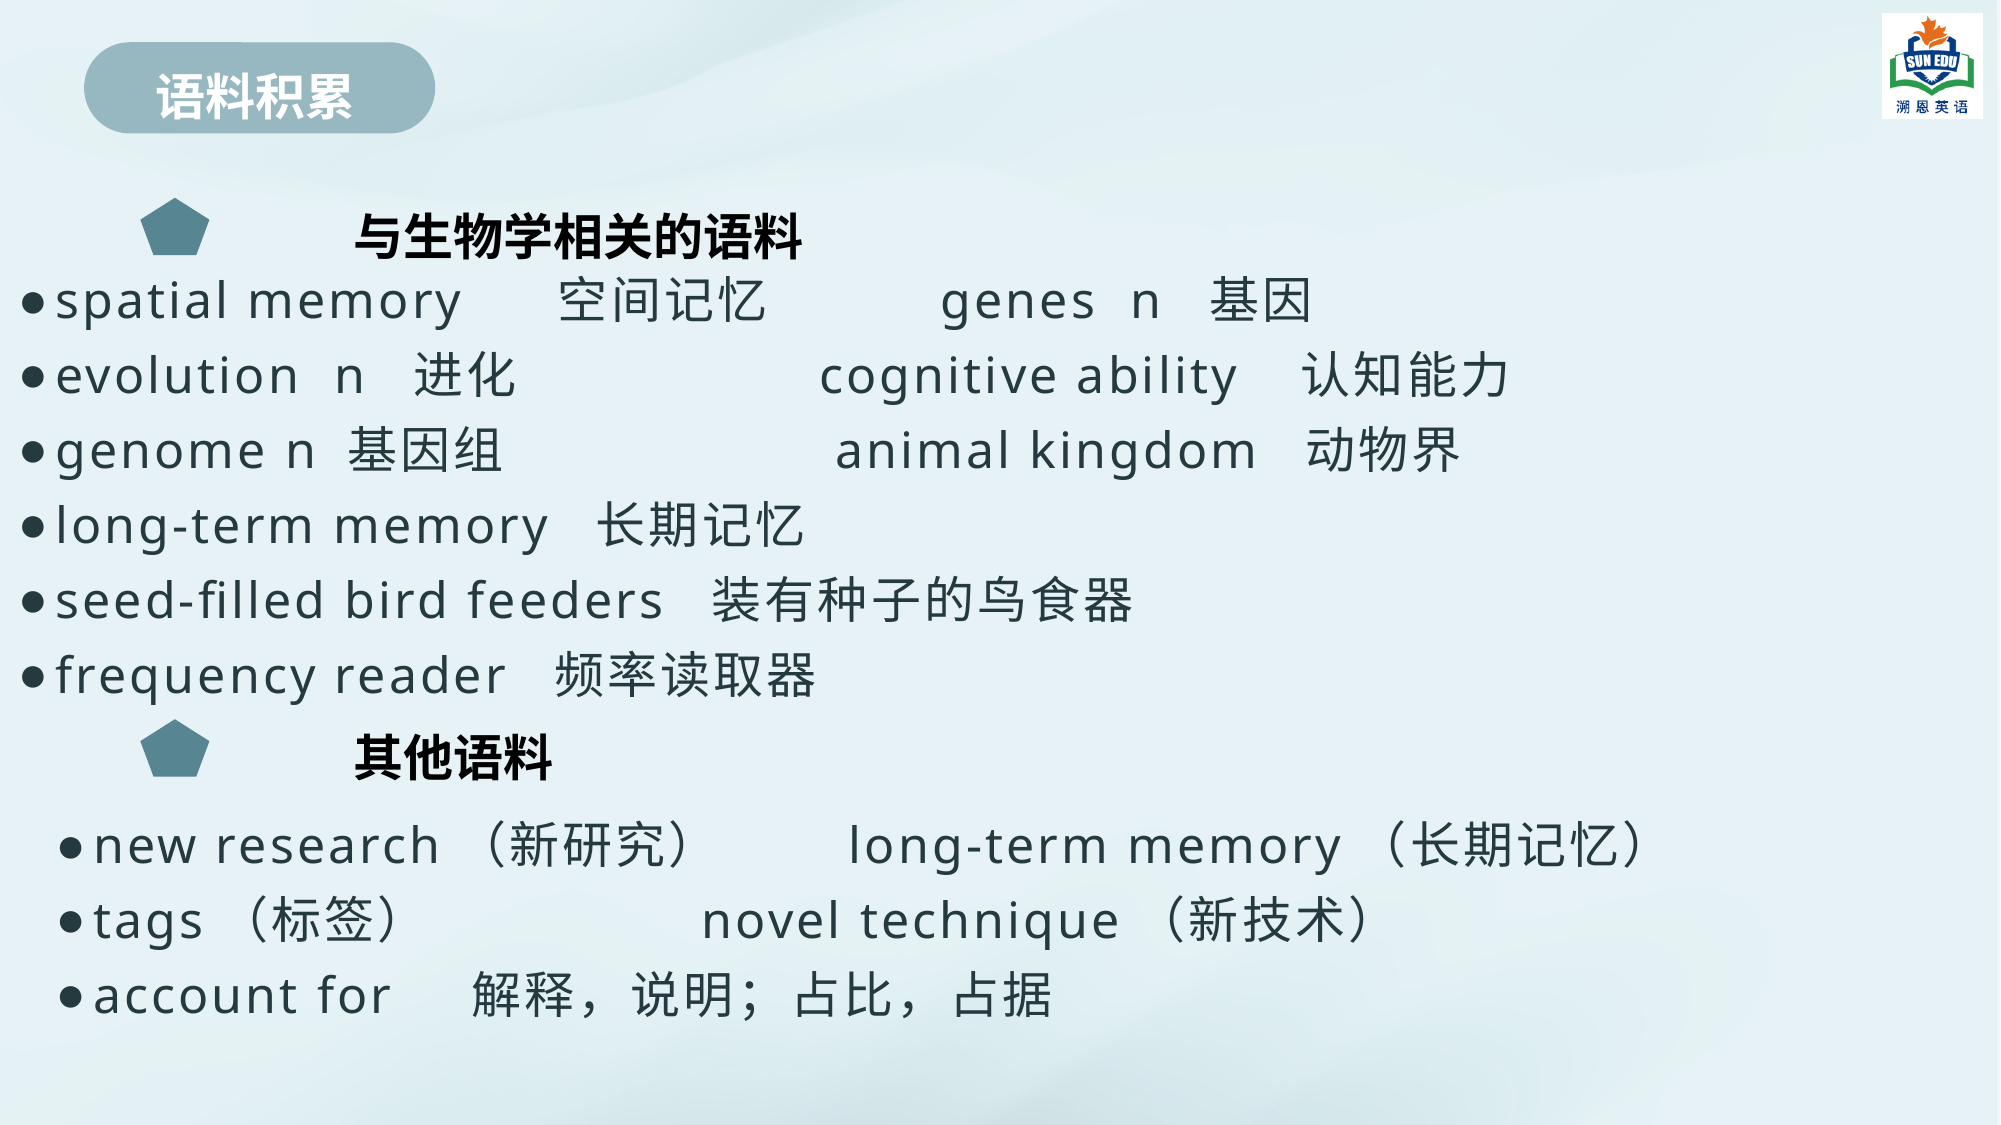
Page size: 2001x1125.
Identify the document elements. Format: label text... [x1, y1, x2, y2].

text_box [84, 42, 436, 134]
text_box [139, 718, 211, 778]
text_box 其他语料 [294, 719, 1128, 794]
text_box new research（新研究） long-term memory（长期记忆） tags（标签） novel technique（新技术） account for 解释，说明；占比，占据 [40, 813, 1831, 1032]
text_box 与生物学相关的语料 [294, 197, 1128, 273]
text_box [139, 196, 211, 257]
list spatial memory 空间记忆 genes n 基因 evolution n 进化 cognitive ability 认知能力 genome n 基因组 animal kingdom 动物界 long-term memory 长期记忆 seed-filled bird feeders 装有种子的鸟食器 frequency reader 频率读取器 [17, 275, 1974, 621]
picture [1882, 13, 1983, 119]
